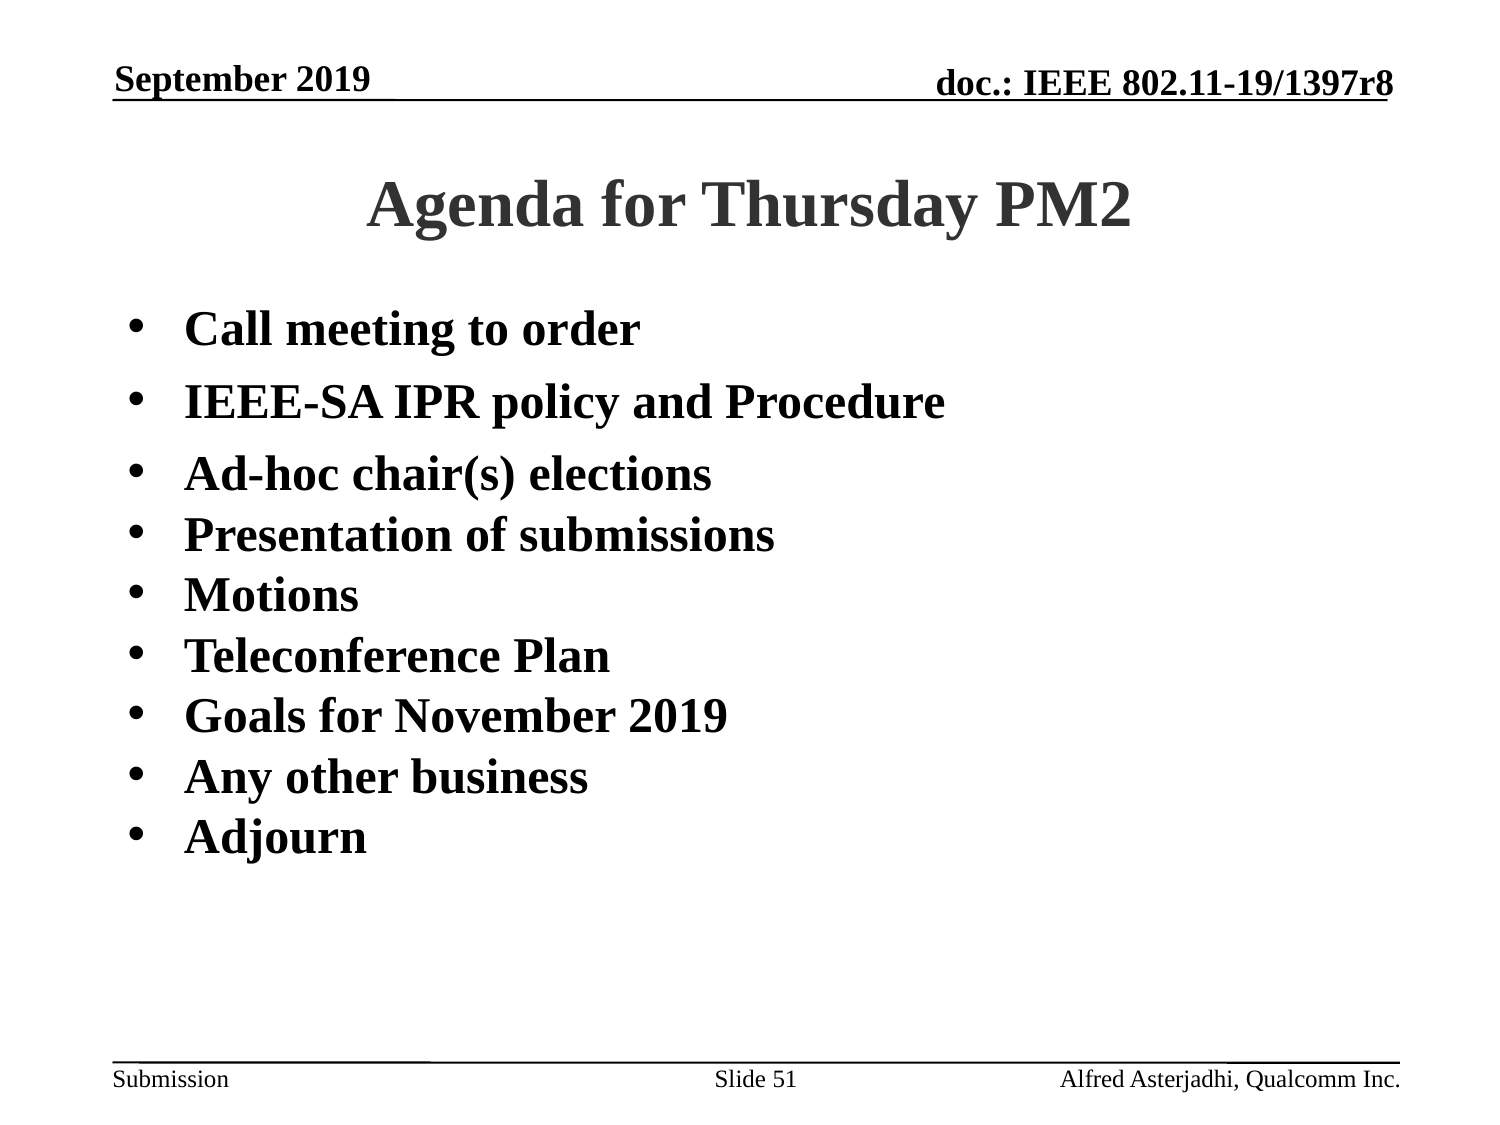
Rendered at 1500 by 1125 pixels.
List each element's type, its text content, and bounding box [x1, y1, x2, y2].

footer Alfred Asterjadhi, Qualcomm Inc. [878, 1061, 1402, 1093]
list Call meeting to order IEEE-SA IPR policy and Procedure Ad-hoc chair(s) elections Presentation of submissions Motions Teleconference Plan Goals for November 2019 Any other business Adjourn [112, 299, 1388, 975]
slide_number Slide 51 [712, 1061, 800, 1123]
title Agenda for Thursday PM2 [62, 112, 1438, 288]
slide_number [114, 54, 423, 100]
